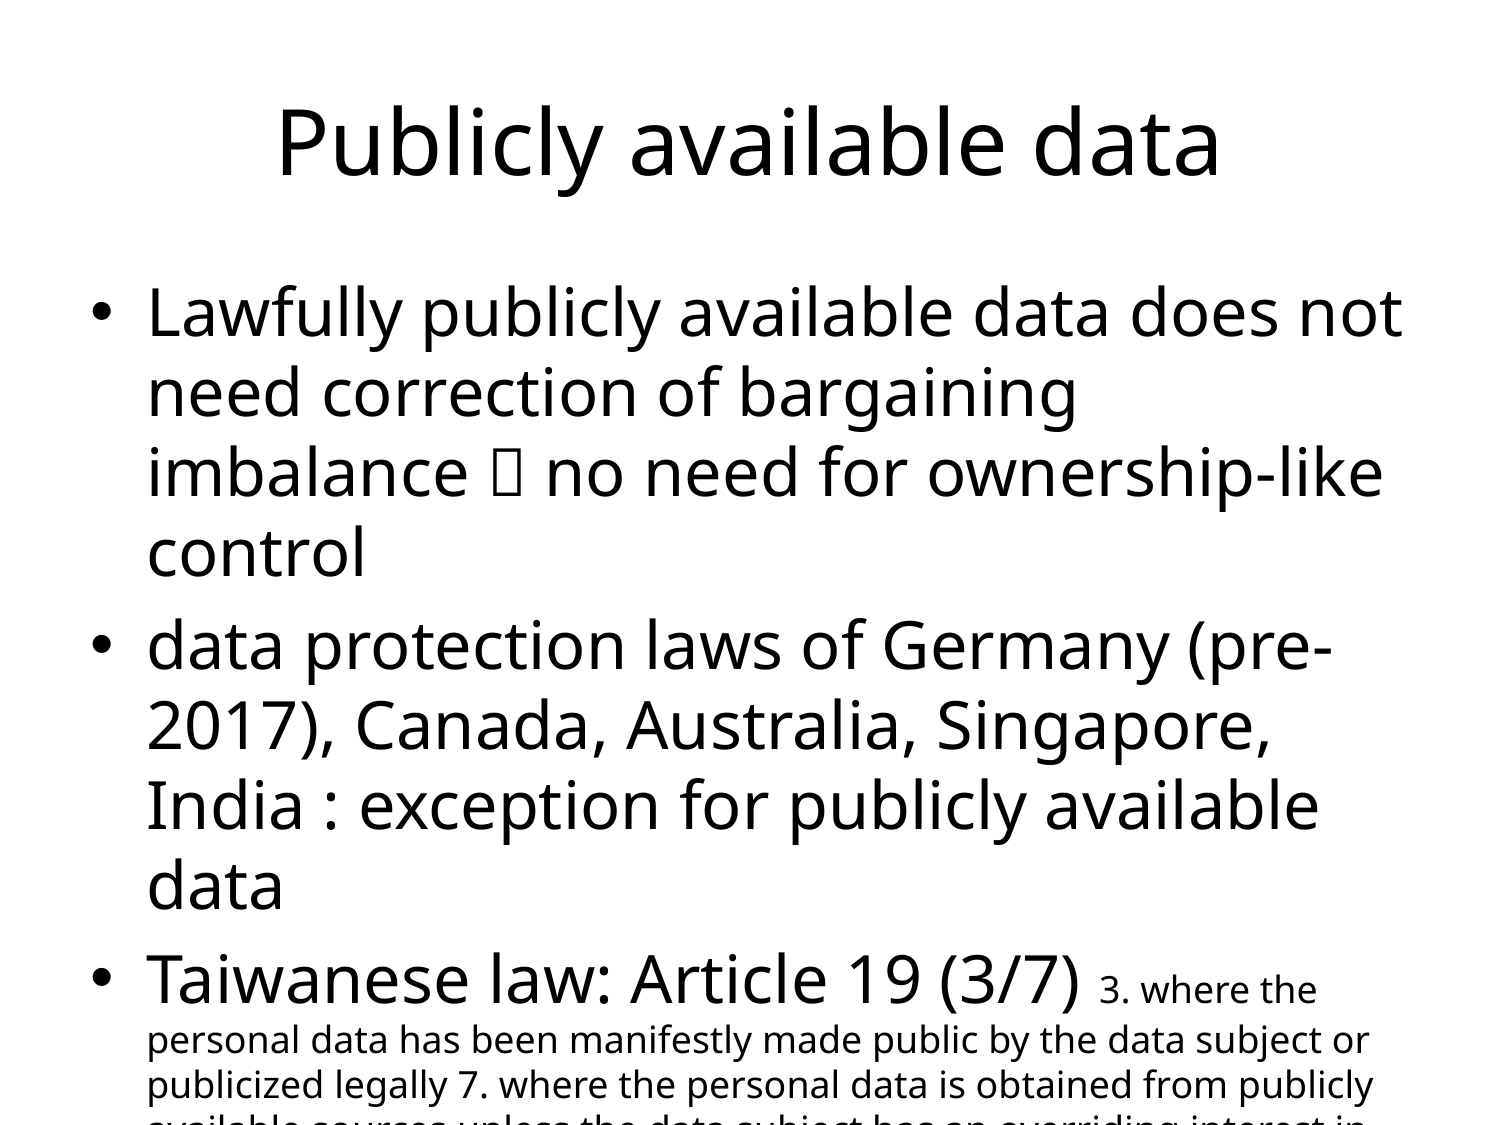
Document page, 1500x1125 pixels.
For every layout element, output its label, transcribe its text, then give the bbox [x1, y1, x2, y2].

title Publicly available data [75, 45, 1425, 233]
list Lawfully publicly available data does not need correction of bargaining imbalance  no need for ownership-like control data protection laws of Germany (pre-2017), Canada, Australia, Singapore, India : exception for publicly available data Taiwanese law: Article 19 (3/7) 3. where the personal data has been manifestly made public by the data subject or publicized legally 7. where the personal data is obtained from publicly available sources unless the data subject has an overriding interest in prohibiting the processing or use of such personal data; But no such exception for “using”?? [75, 262, 1425, 1005]
